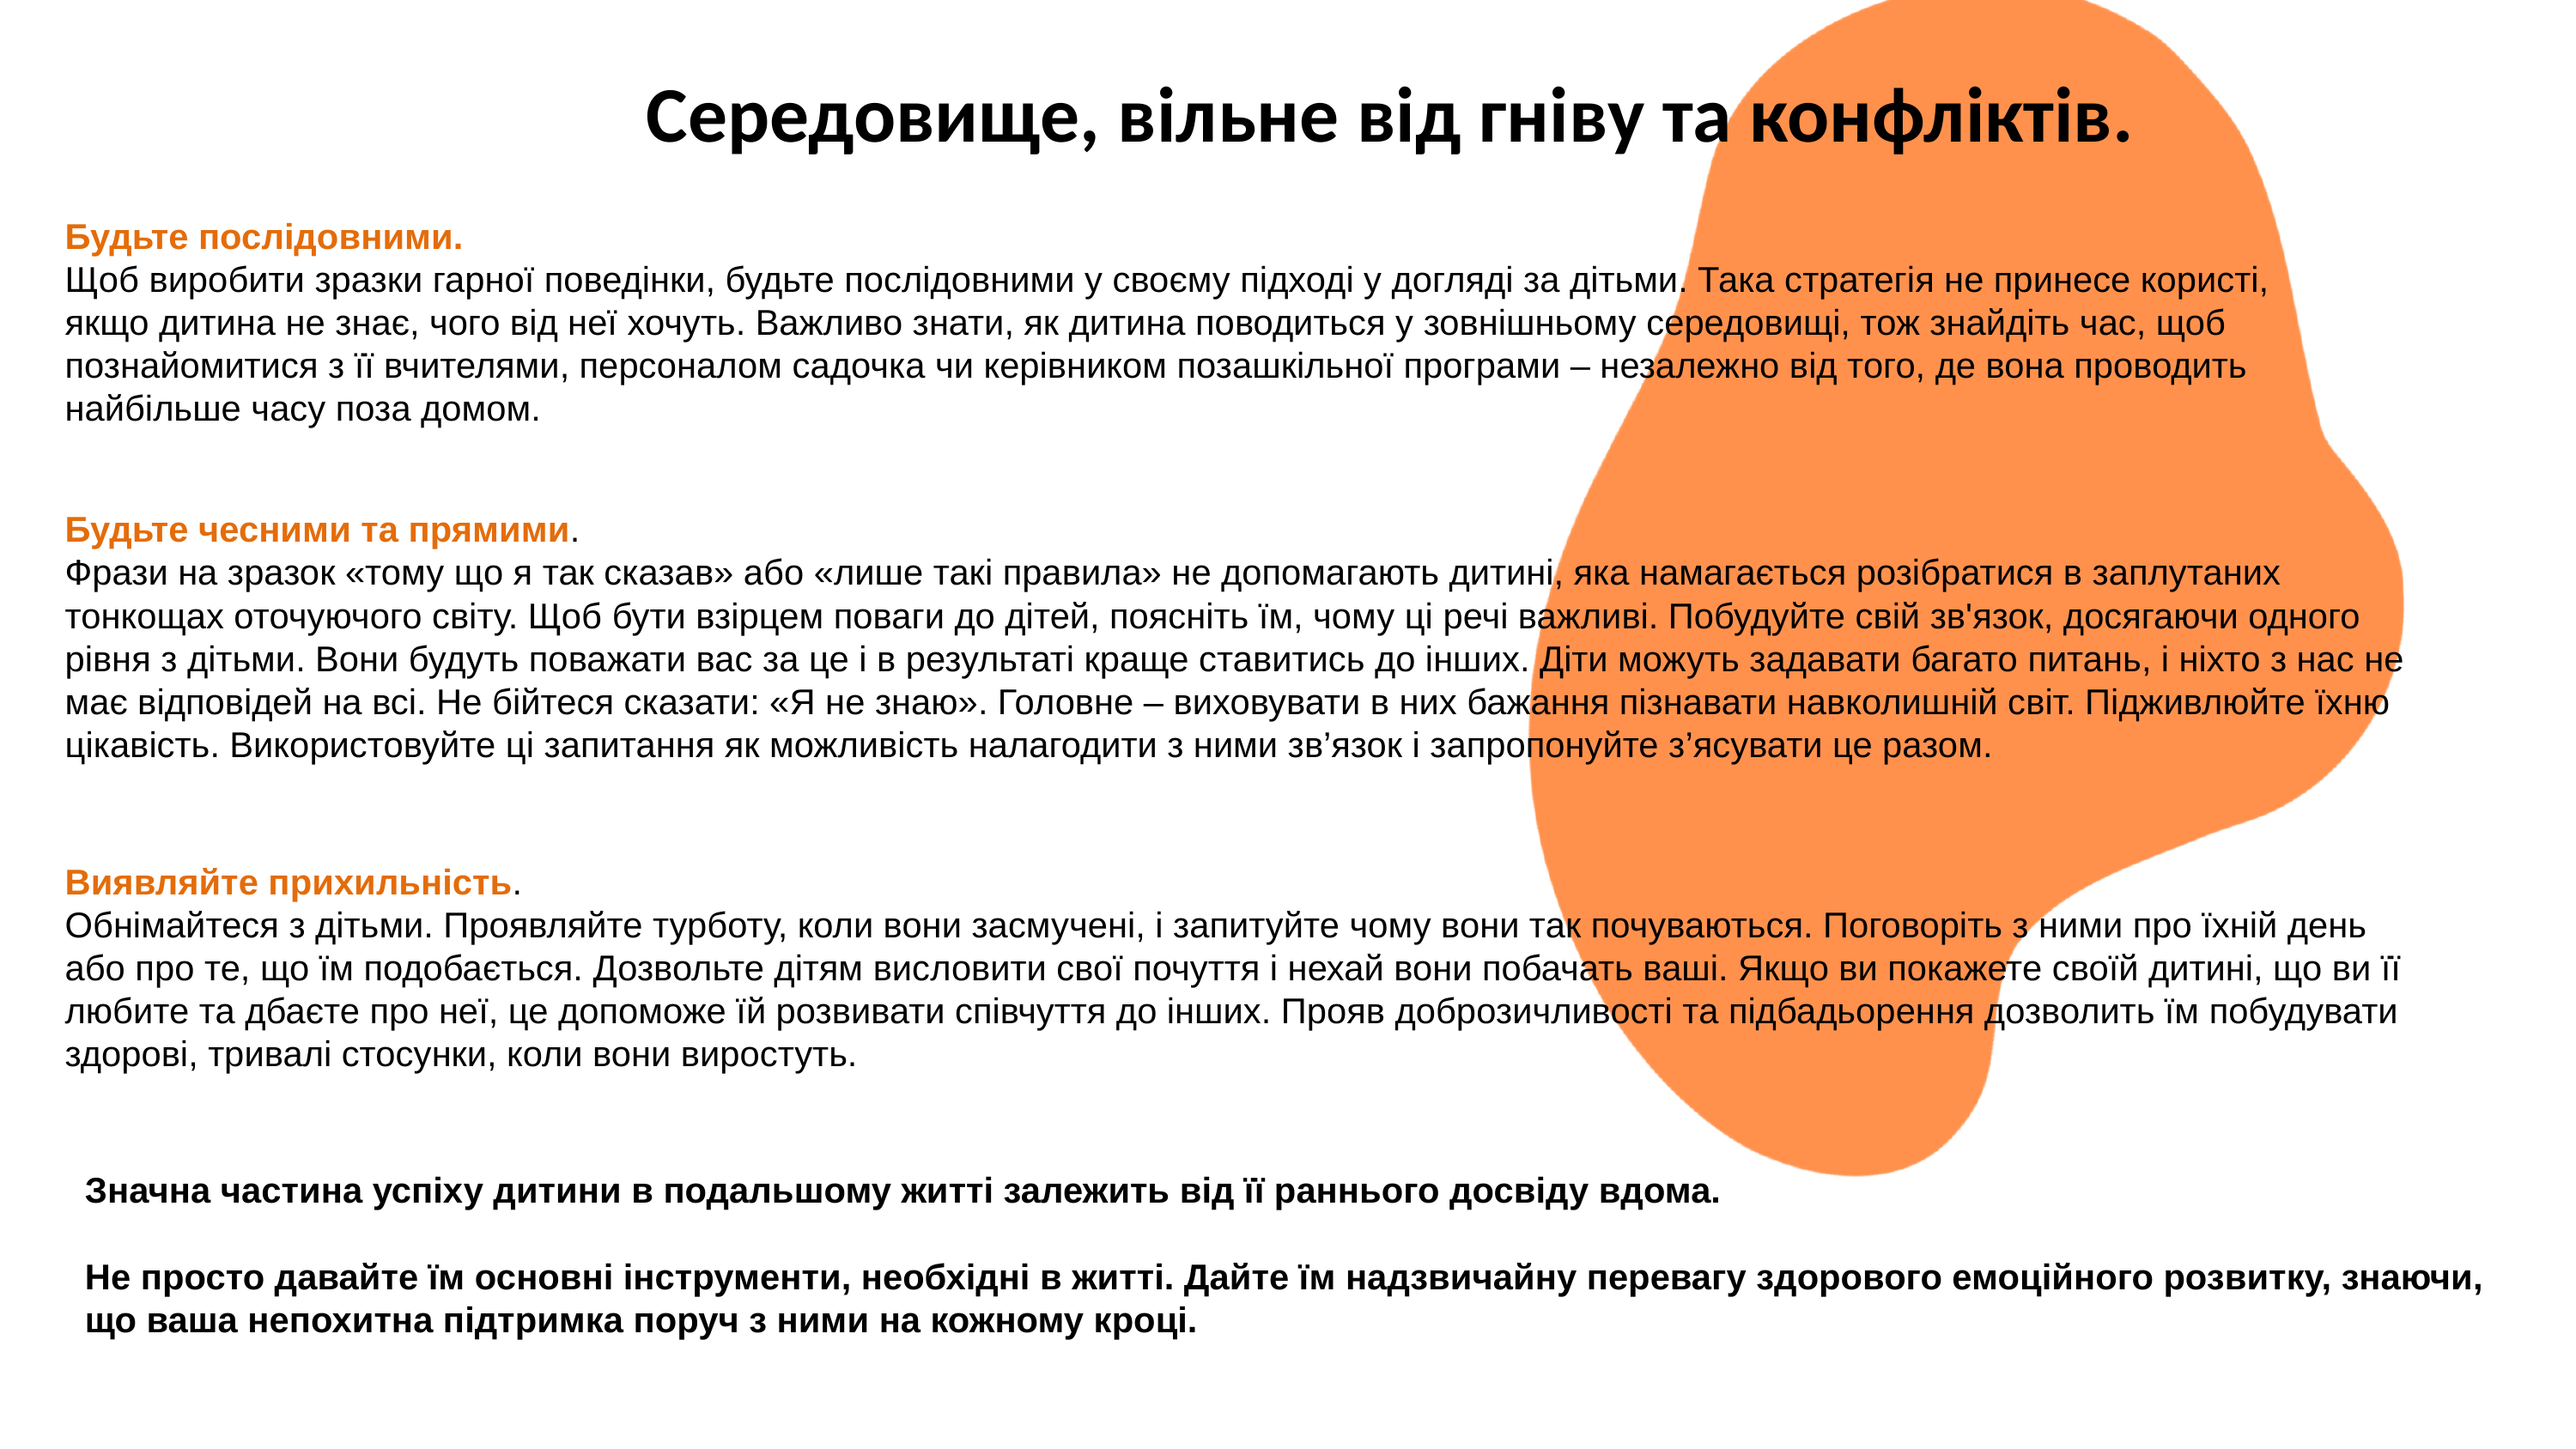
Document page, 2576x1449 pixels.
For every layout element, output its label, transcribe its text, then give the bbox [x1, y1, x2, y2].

text_box Значна частина успіху дитини в подальшому житті залежить від її раннього досвіду вдома. Не просто давайте їм основні інструменти, необхідні в житті. Дайте їм надзвичайну перевагу здорового емоційного розвитку, знаючи, що ваша непохитна підтримка поруч з ними на кожному кроці. [72, 1161, 2500, 1346]
text_box Будьте послідовними. Щоб виробити зразки гарної поведінки, будьте послідовними у своєму підході у догляді за дітьми. Така стратегія не принесе користі, якщо дитина не знає, чого від неї хочуть. Важливо знати, як дитина поводиться у зовнішньому середовищі, тож знайдіть час, щоб познайомитися з її вчителями, персоналом садочка чи керівником позашкільної програми – незалежно від того, де вона проводить найбільше часу поза домом. [52, 207, 1321, 435]
title Середовище, вільне від гніву та конфліктів. [574, 47, 1321, 173]
text_box Виявляйте прихильність. Обнімайтеся з дітьми. Проявляйте турботу, коли вони засмучені, і запитуйте чому вони так почуваються. Поговоріть з ними про їхній день або про те, що їм подобається. Дозвольте дітям висловити свої почуття і нехай вони побачать ваші. Якщо ви покажете своїй дитині, що ви її любите та дбаєте про неї, це допоможе їй розвивати співчуття до інших. Прояв доброзичливості та підбадьорення дозволить їм побудувати здорові, тривалі стосунки, коли вони виростуть. [52, 852, 1321, 1080]
picture [1326, 0, 2576, 1322]
text_box Будьте чесними та прямими. Фрази на зразок «тому що я так сказав» або «лише такі правила» не допомагають дитині, яка намагається розібратися в заплутаних тонкощах оточуючого світу. Щоб бути взірцем поваги до дітей, поясніть їм, чому ці речі важливі. Побудуйте свій зв'язок, досягаючи одного рівня з дітьми. Вони будуть поважати вас за це і в результаті краще ставитись до інших. Діти можуть задавати багато питань, і ніхто з нас не має відповідей на всі. Не бійтеся сказати: «Я не знаю». Головне – виховувати в них бажання пізнавати навколишній світ. Підживлюйте їхню цікавість. Використовуйте ці запитання як можливість налагодити з ними зв’язок і запропонуйте з’ясувати це разом. [52, 500, 1321, 771]
